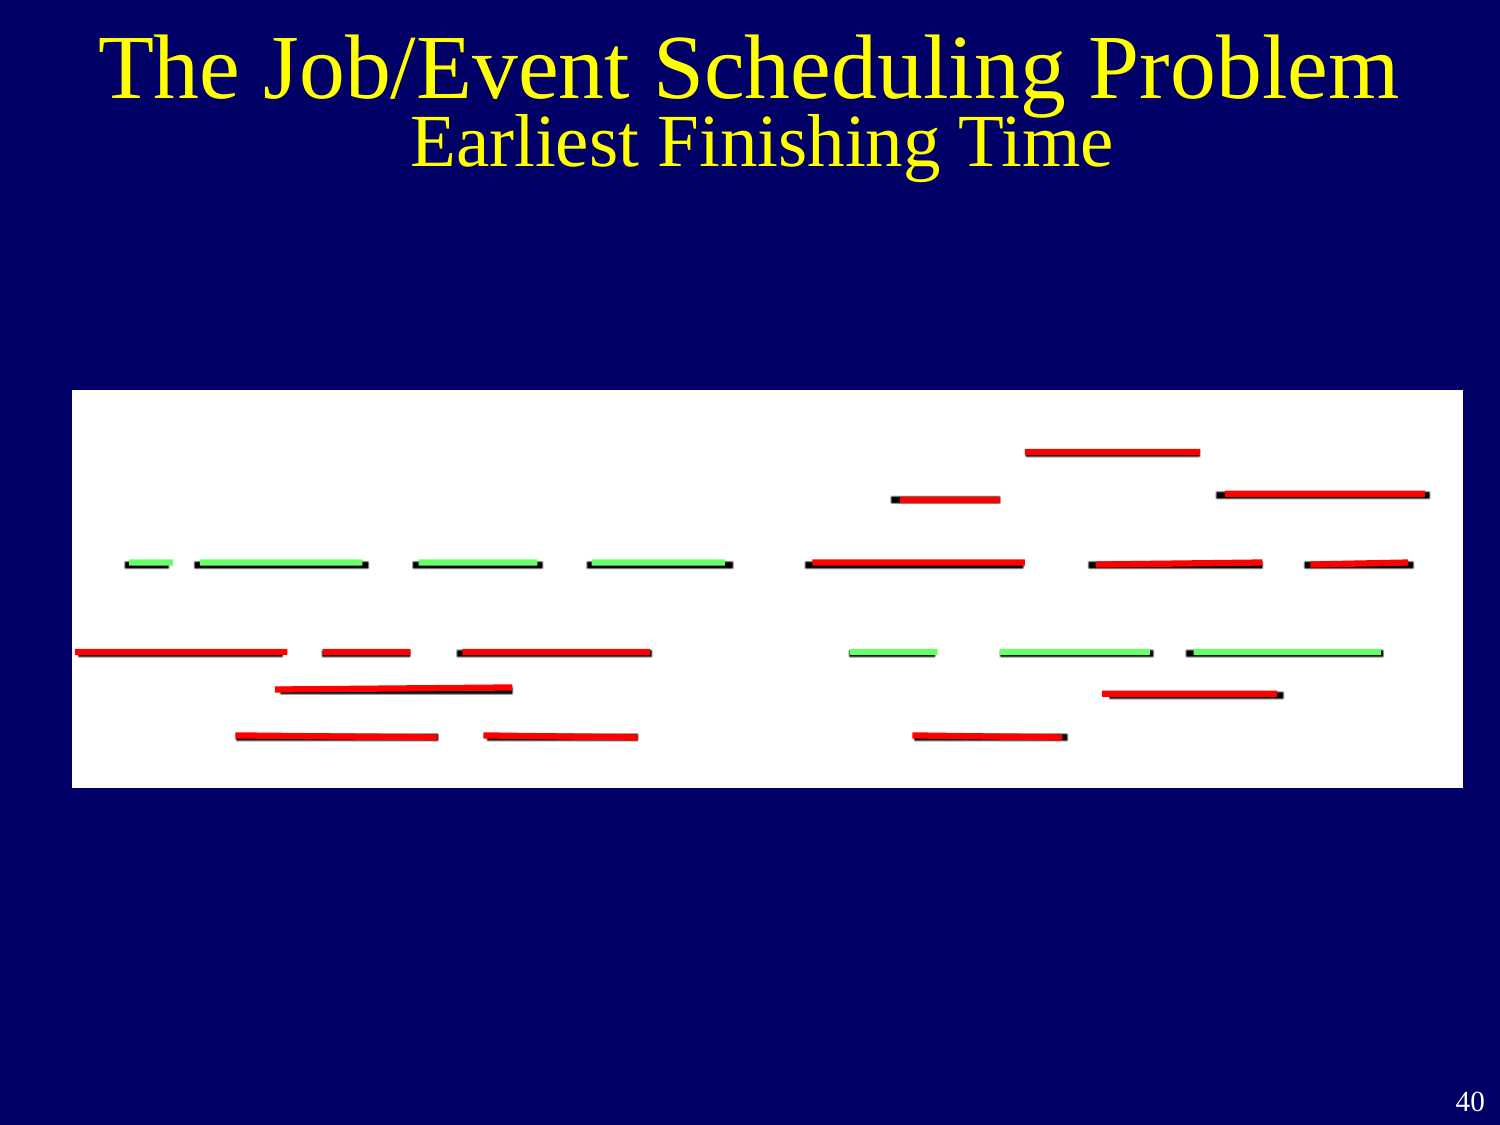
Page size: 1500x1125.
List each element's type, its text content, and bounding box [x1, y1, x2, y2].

text_box The Job/Event Scheduling Problem [74, 0, 1425, 150]
text_box Earliest Finishing Time [49, 36, 1475, 237]
picture [72, 390, 1463, 788]
